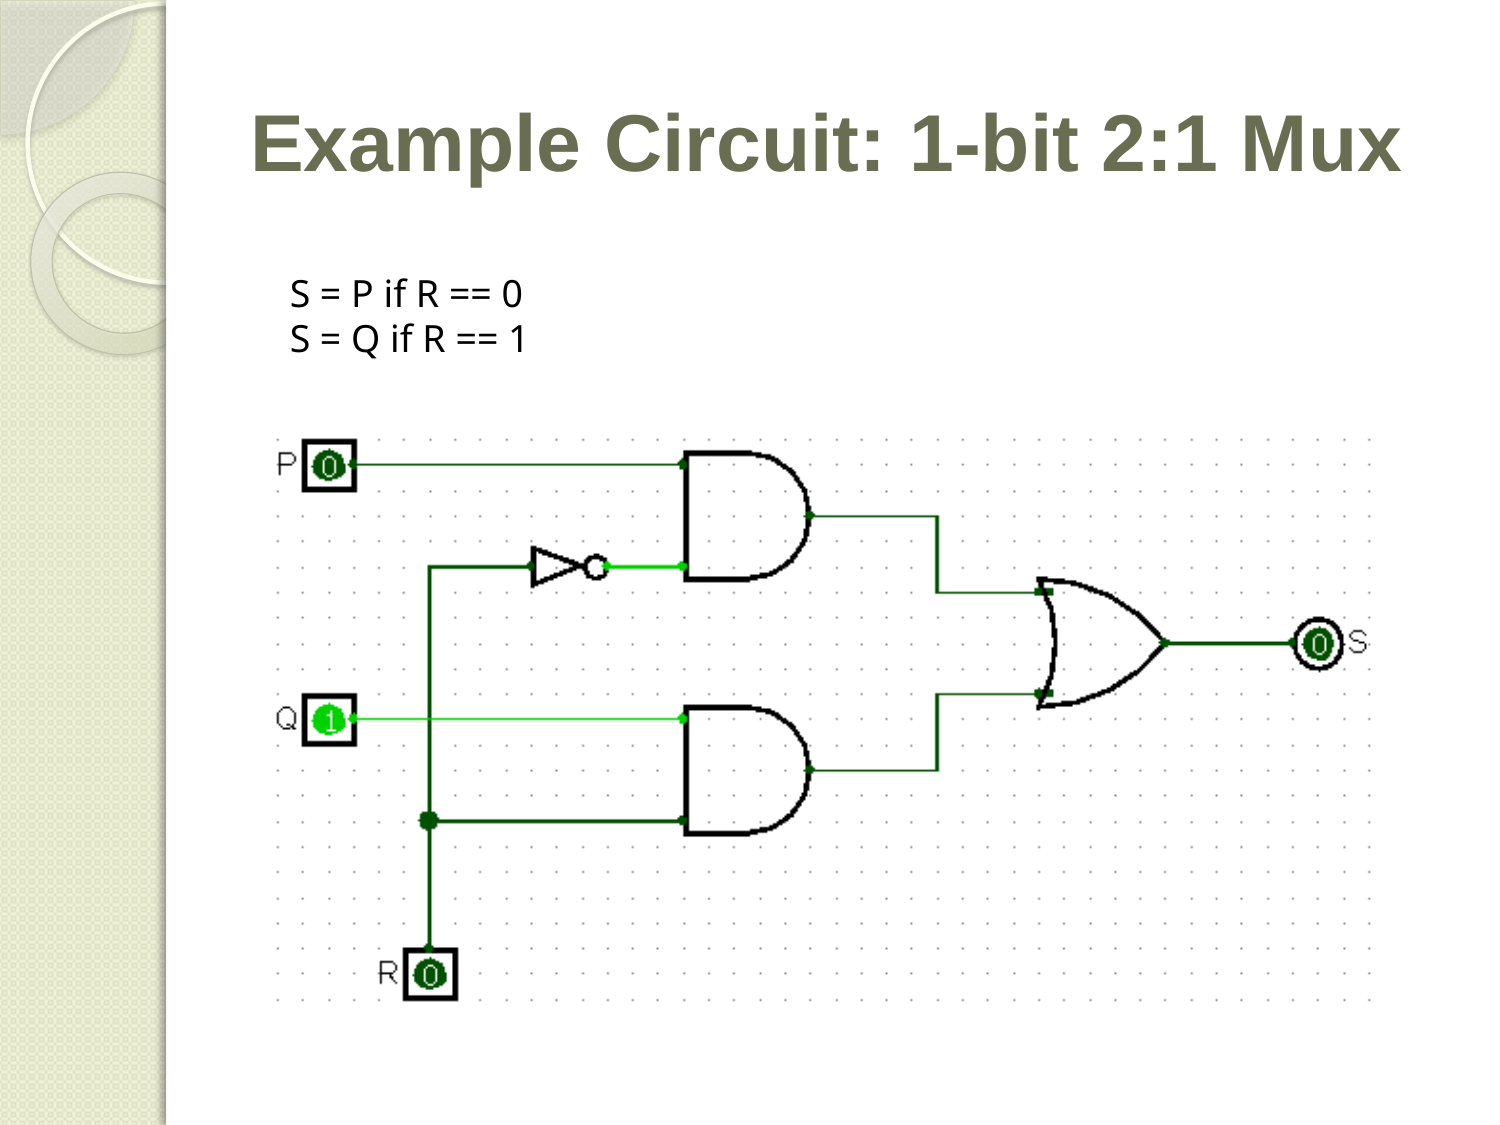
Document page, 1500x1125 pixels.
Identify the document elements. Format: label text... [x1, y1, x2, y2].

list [263, 424, 1384, 1013]
title Example Circuit: 1-bit 2:1 Mux [235, 45, 1466, 233]
text_box S = P if R == 0 S = Q if R == 1 [274, 262, 650, 368]
